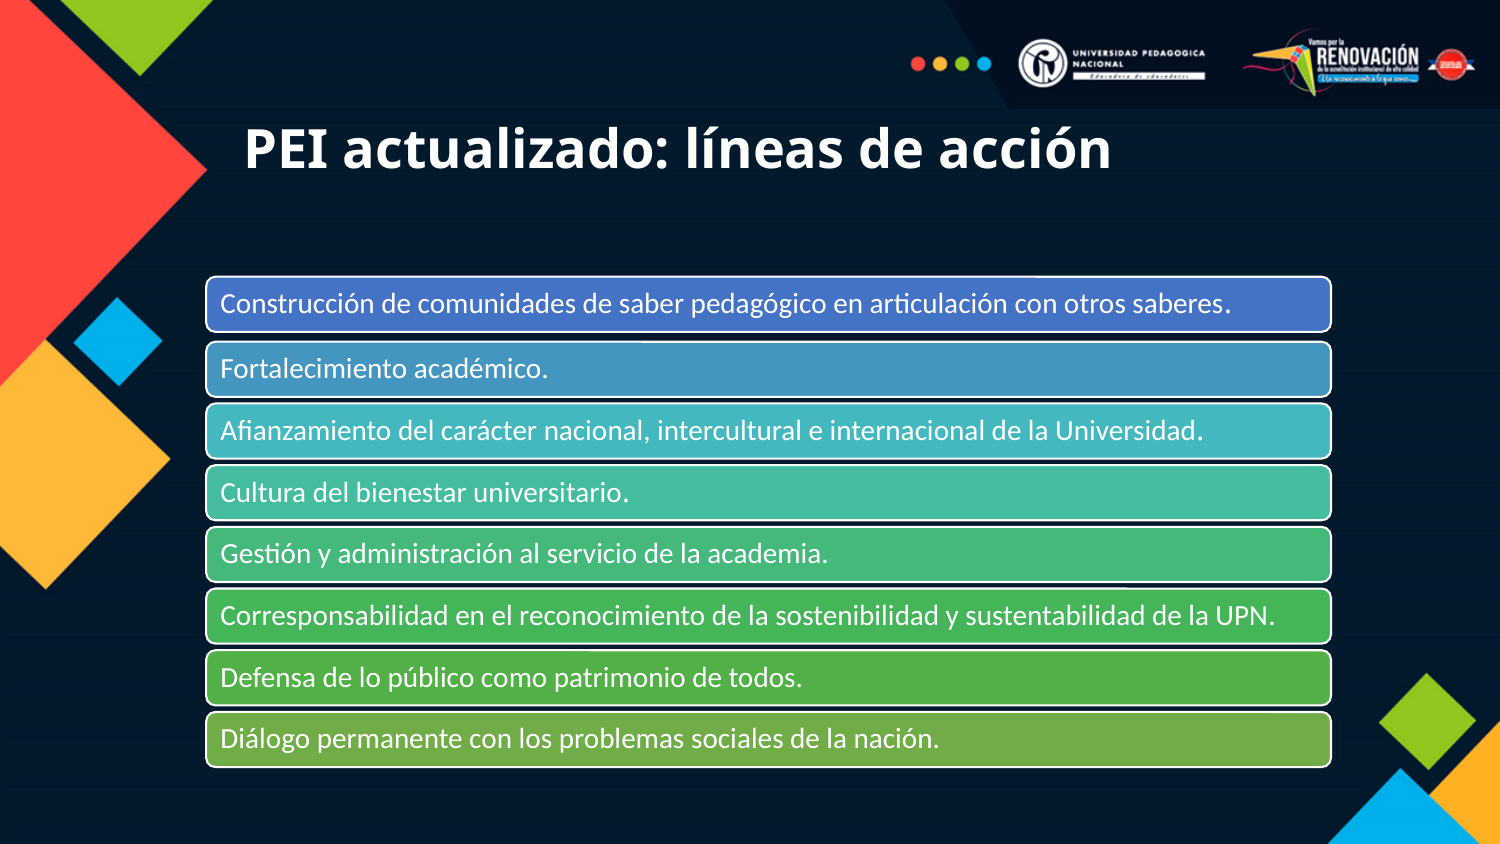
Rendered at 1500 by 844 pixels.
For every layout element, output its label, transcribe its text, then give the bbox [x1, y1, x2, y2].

text_box PEI actualizado: líneas de acción [228, 106, 1411, 187]
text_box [206, 190, 1331, 844]
picture [0, 0, 1500, 844]
